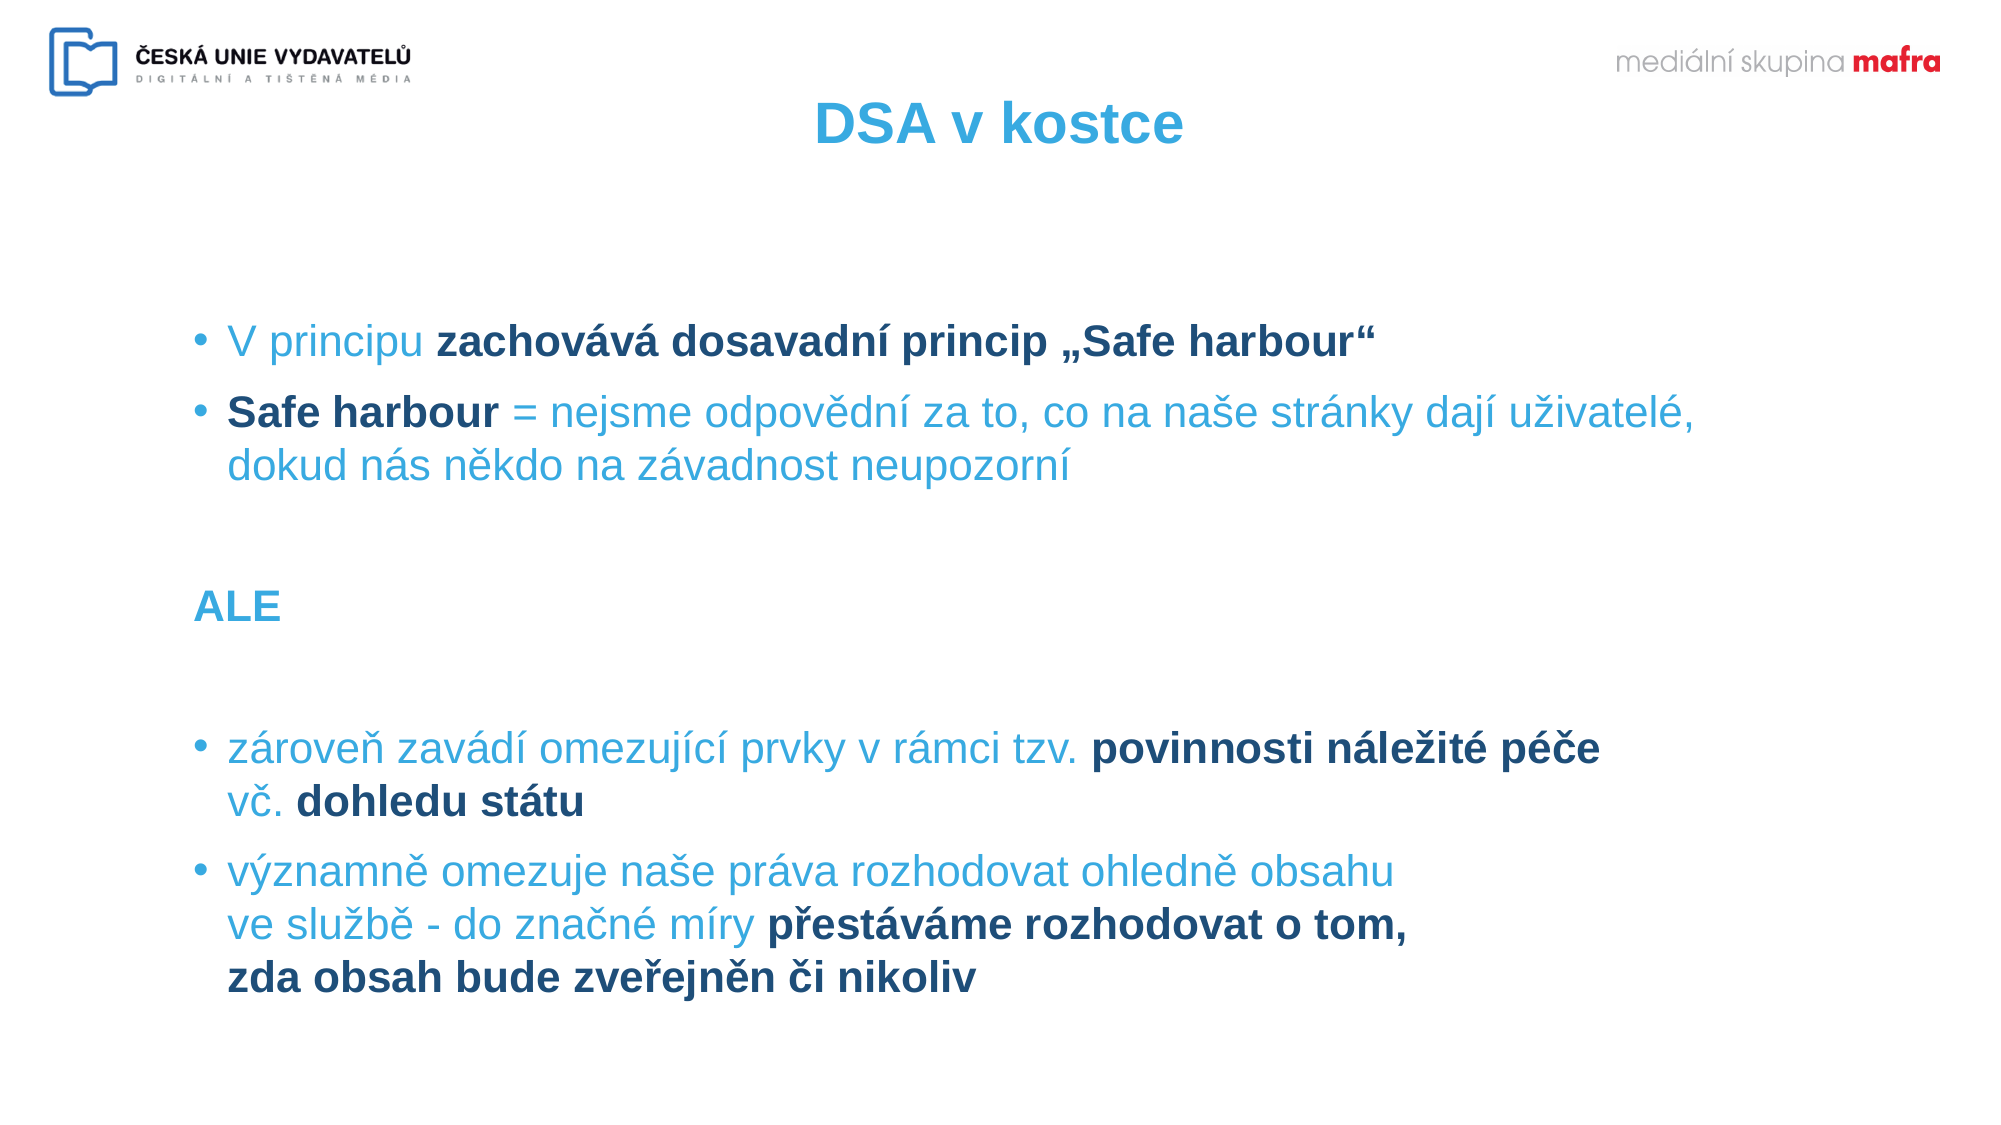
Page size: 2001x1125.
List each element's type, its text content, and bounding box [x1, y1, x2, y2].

picture [23, 10, 444, 112]
title DSA v kostce [377, 60, 1623, 191]
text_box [1616, 44, 1940, 77]
list V principu zachovává dosavadní princip „Safe harbour“ Safe harbour = nejsme odpovědní za to, co na naše stránky dají uživatelé, dokud nás někdo na závadnost neupozorní ALE zároveň zavádí omezující prvky v rámci tzv. povinnosti náležité péče vč. dohledu státu významně omezuje naše práva rozhodovat ohledně obsahu ve službě - do značné míry přestáváme rozhodovat o tom, zda obsah bude zveřejněn či nikoliv [178, 236, 1822, 1014]
